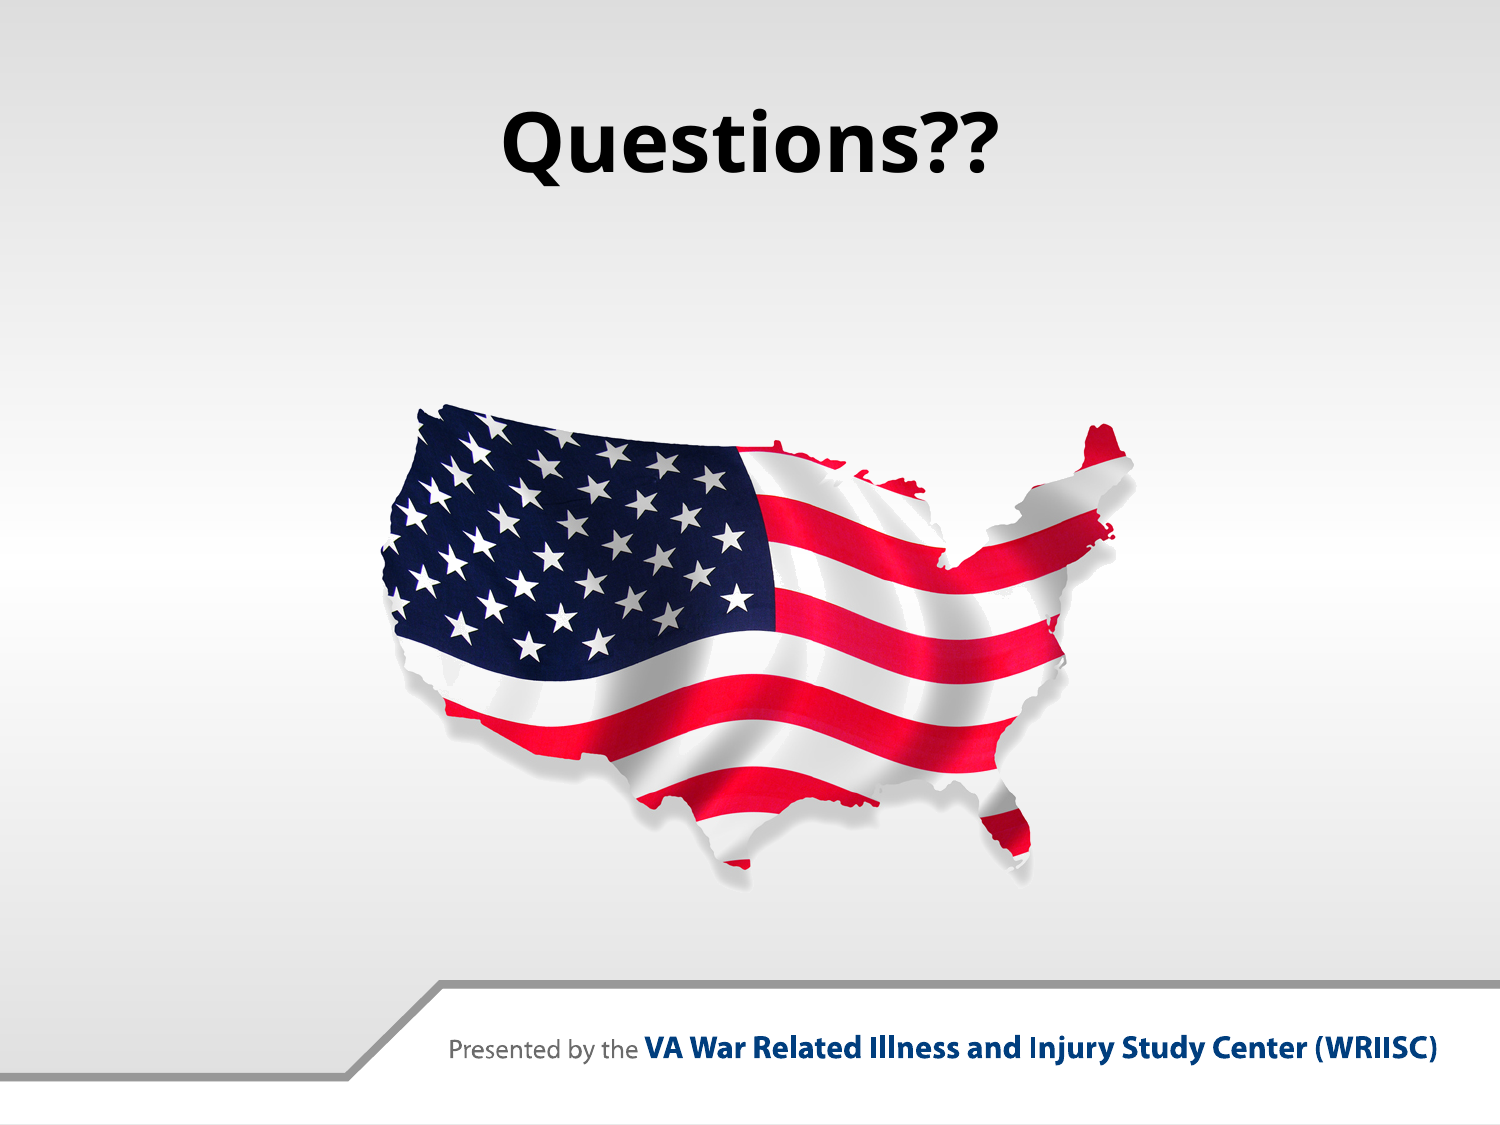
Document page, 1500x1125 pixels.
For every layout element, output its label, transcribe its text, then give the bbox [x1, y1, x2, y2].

title Questions?? [74, 44, 1426, 233]
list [314, 262, 1186, 1006]
